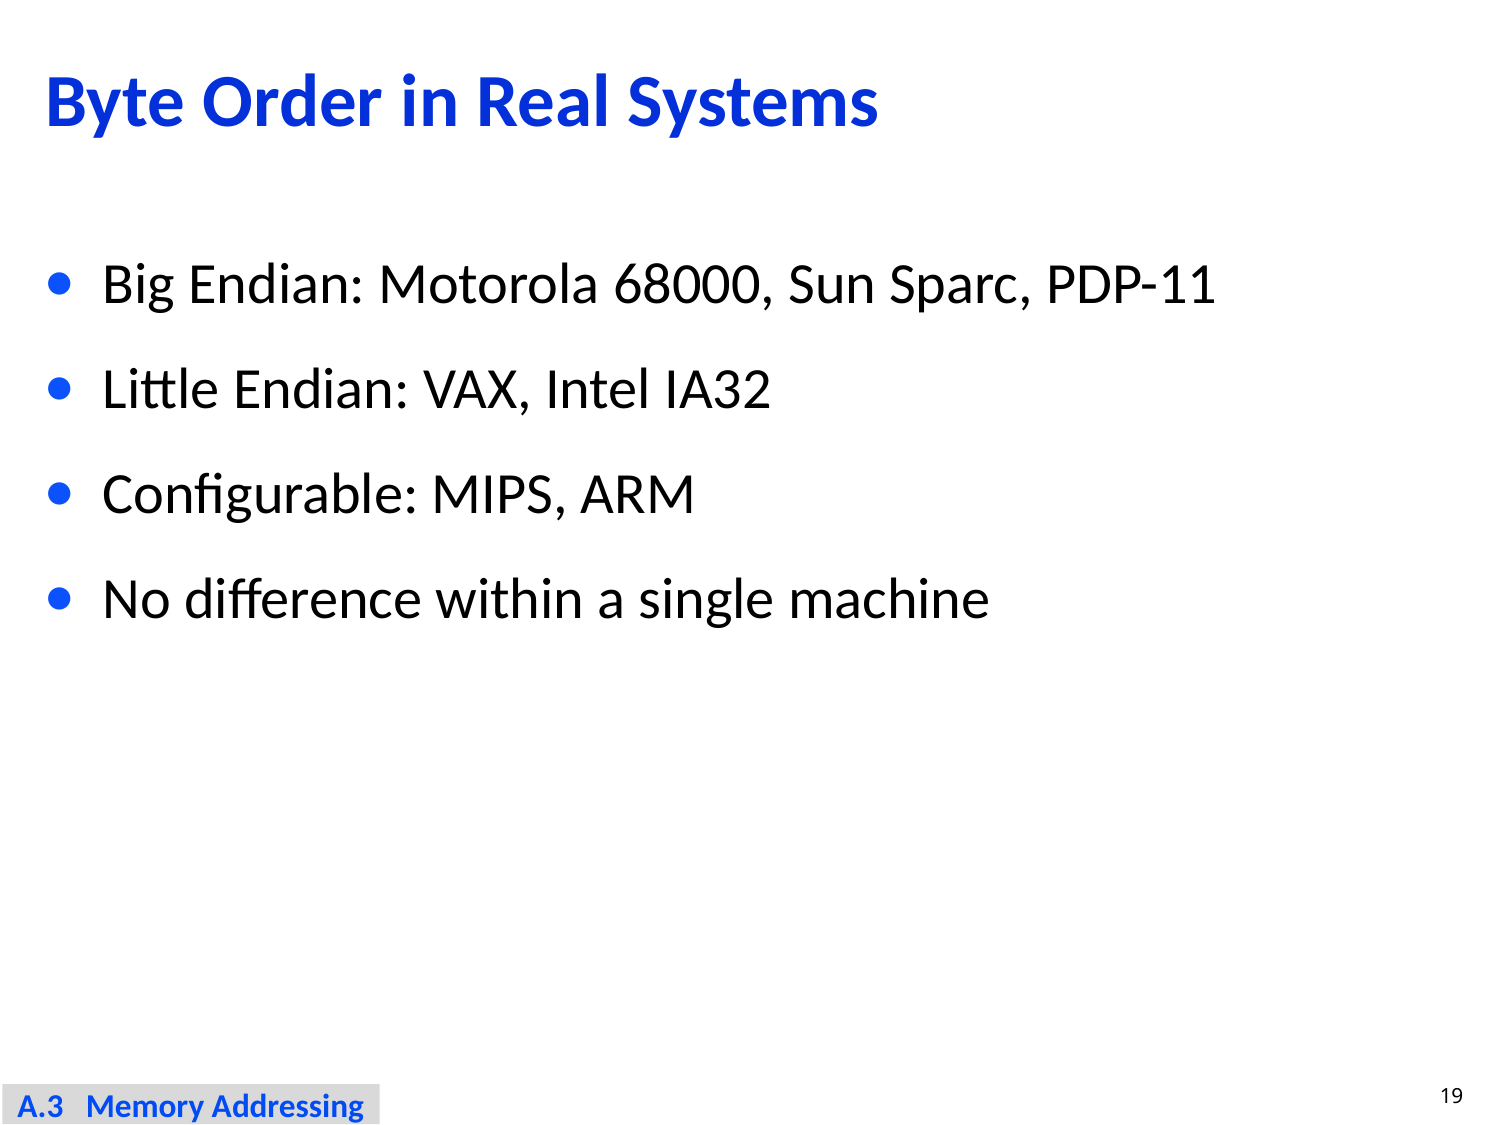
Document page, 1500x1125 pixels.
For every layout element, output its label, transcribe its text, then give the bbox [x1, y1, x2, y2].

title Byte Order in Real Systems [30, 26, 1474, 180]
text_box A.3 Memory Addressing [2, 1084, 380, 1125]
slide_number 19 [1425, 1074, 1500, 1125]
list Big Endian: Motorola 68000, Sun Sparc, PDP-11 Little Endian: VAX, Intel IA32 Configurable: MIPS, ARM No difference within a single machine [31, 202, 1475, 1102]
